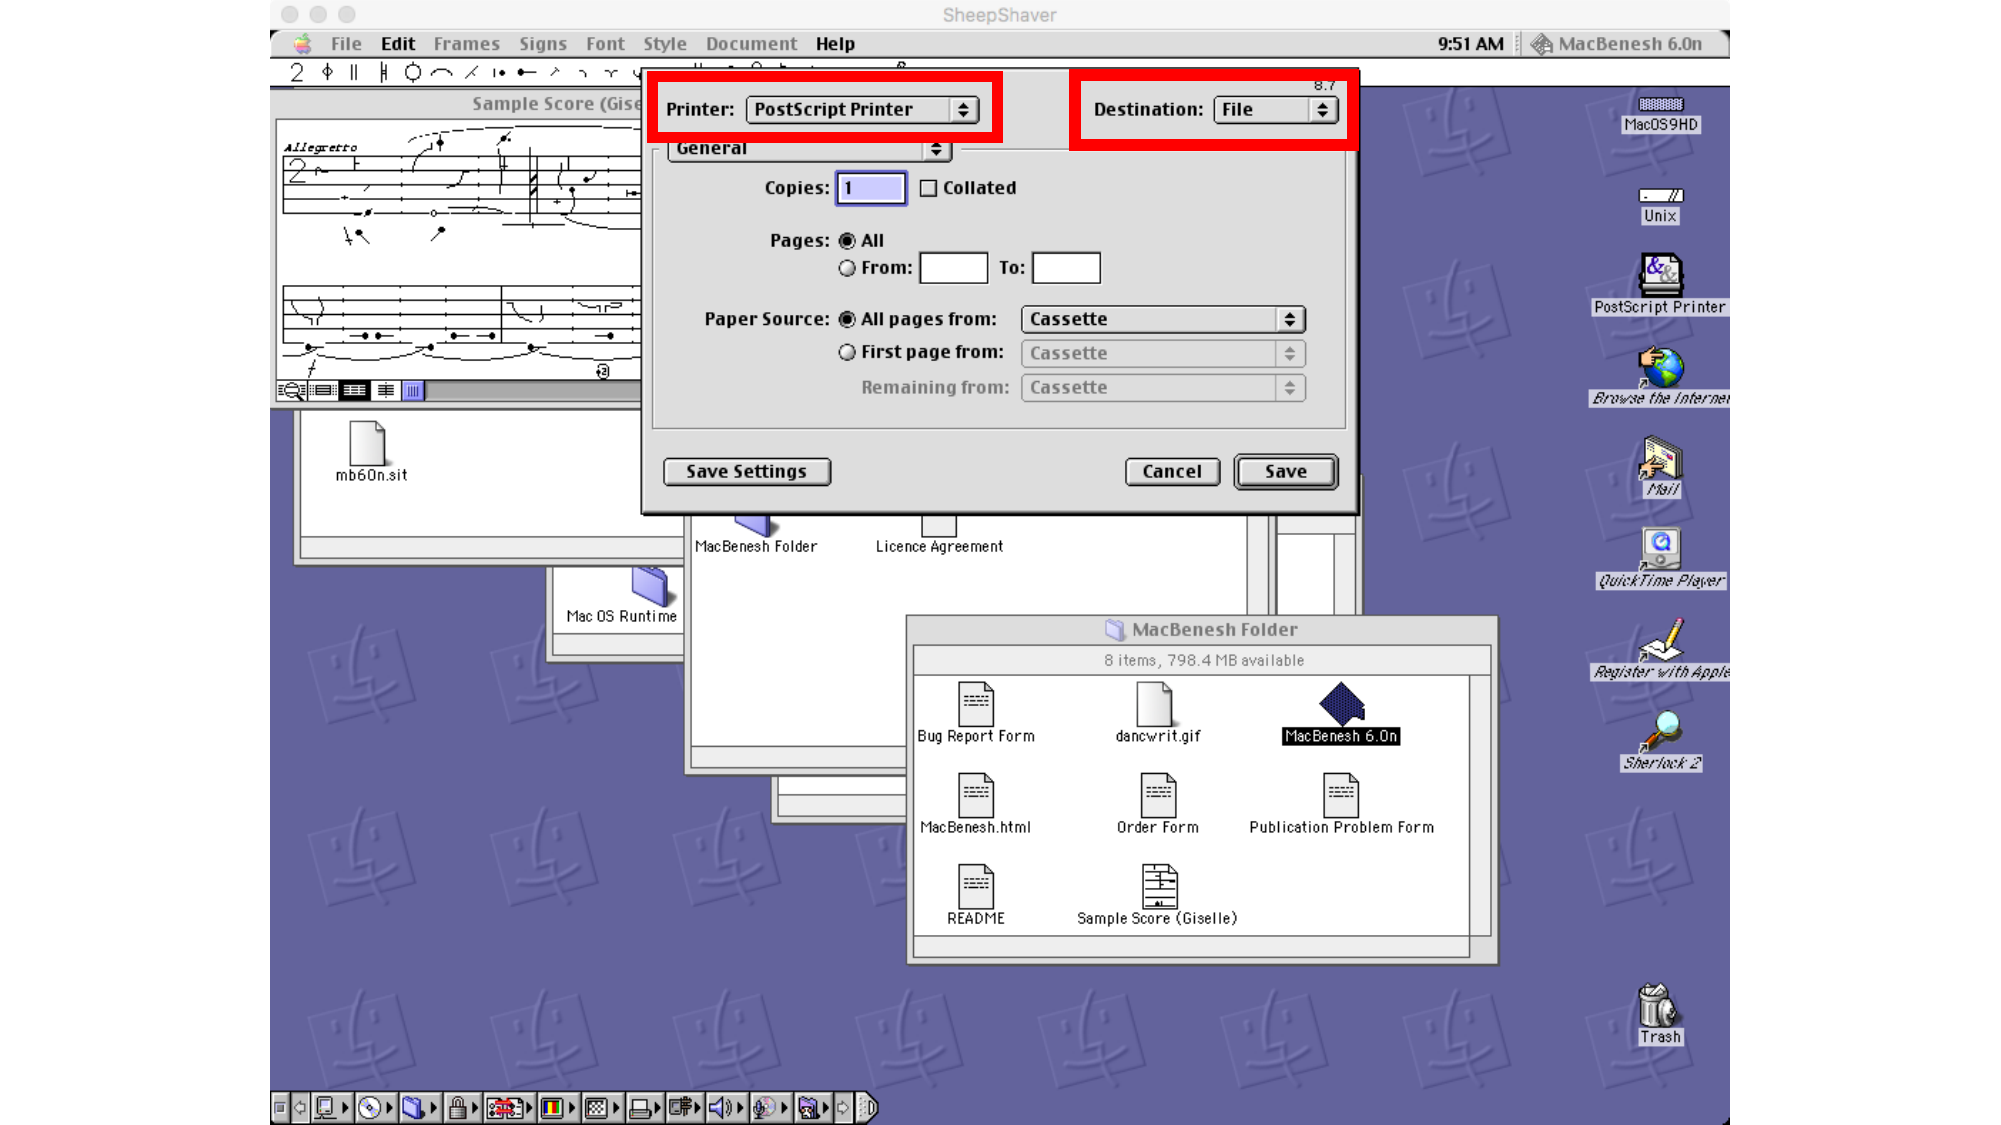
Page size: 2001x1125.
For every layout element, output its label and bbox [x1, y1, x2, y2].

picture [270, 0, 1730, 1125]
